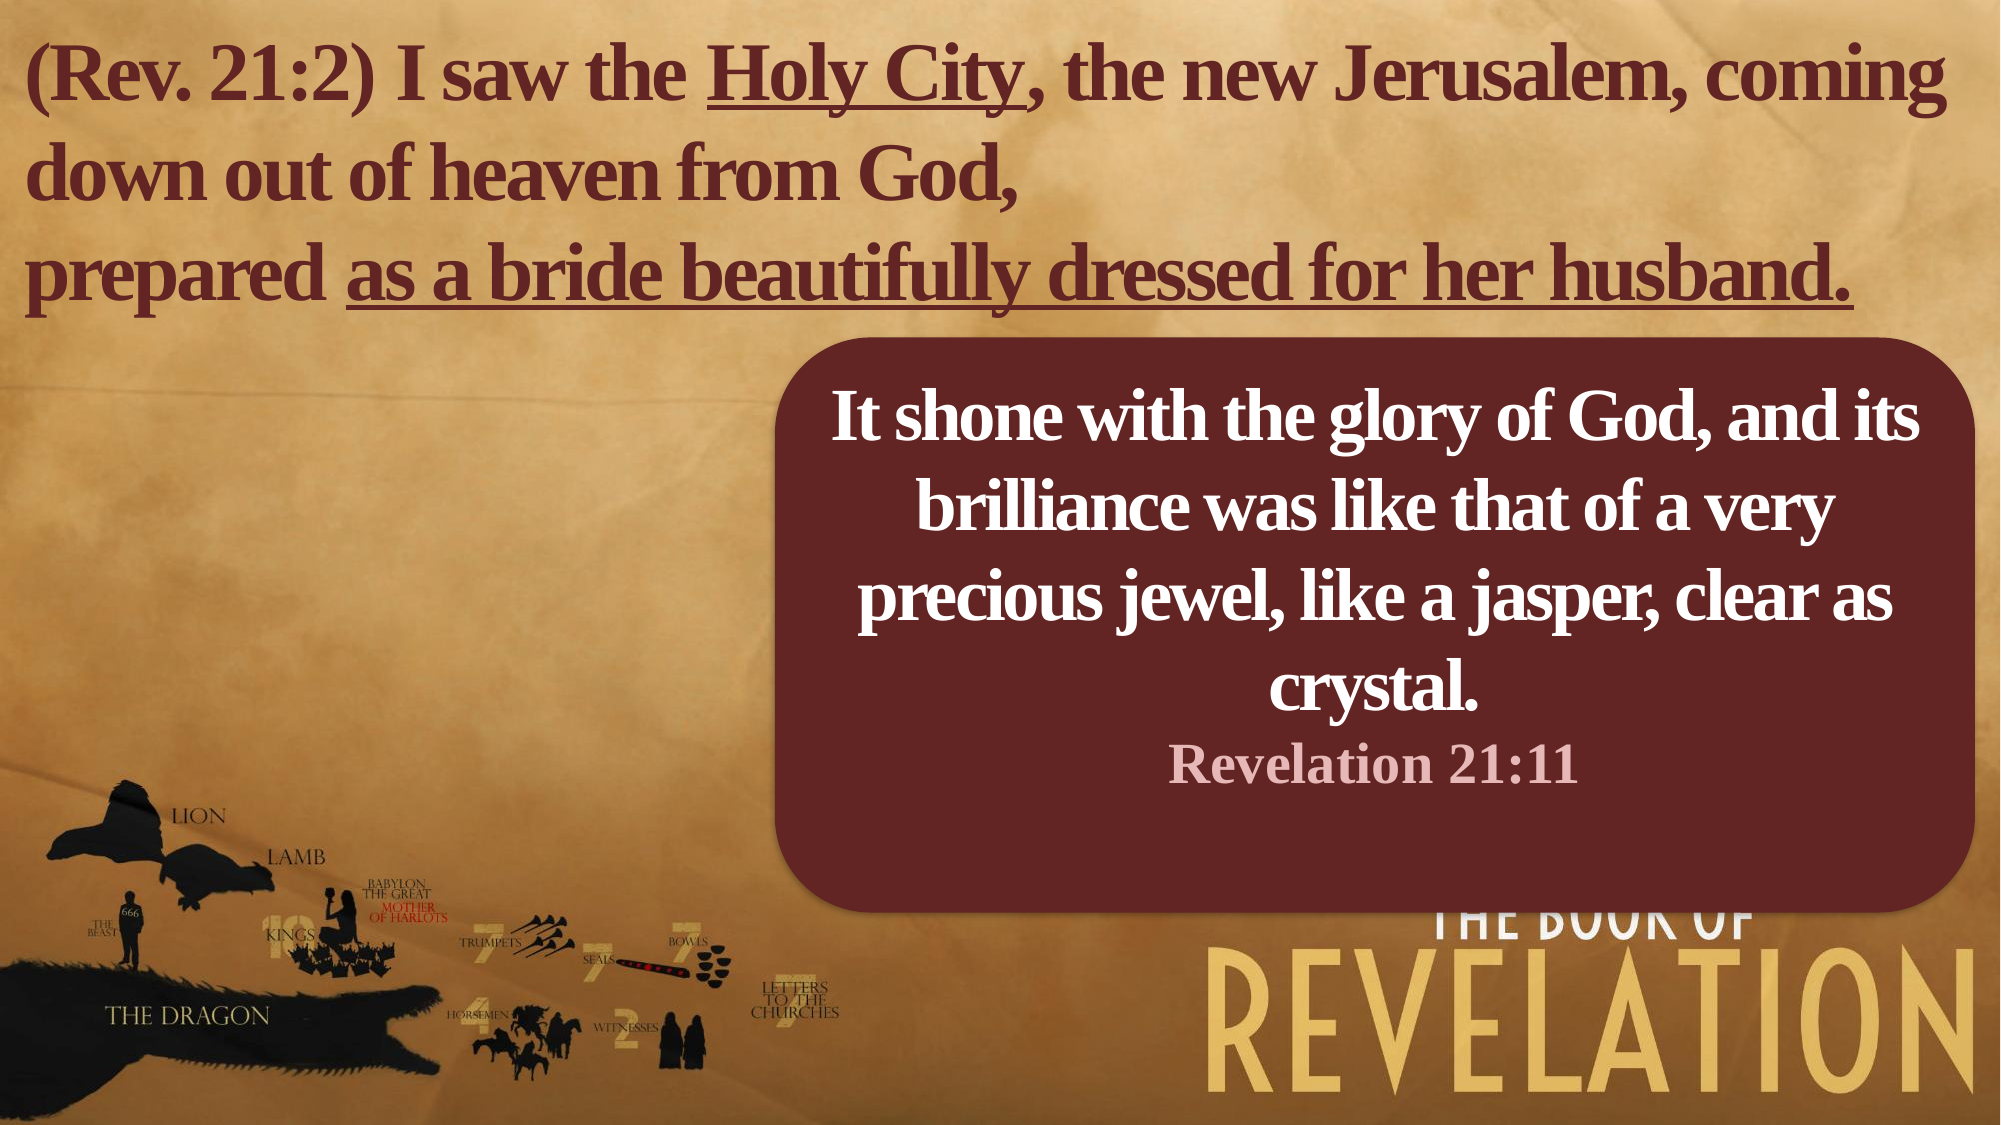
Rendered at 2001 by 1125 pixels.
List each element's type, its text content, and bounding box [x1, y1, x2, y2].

text_box (Rev. 21:2) I saw the Holy City, the new Jerusalem, coming down out of heaven from God, prepared as a bride beautifully dressed for her husband. [9, 9, 1986, 325]
text_box It shone with the glory of God, and its brilliance was like that of a very precious jewel, like a jasper, clear as crystal. Revelation 21:11 [772, 335, 1978, 915]
picture [0, 0, 2001, 1125]
